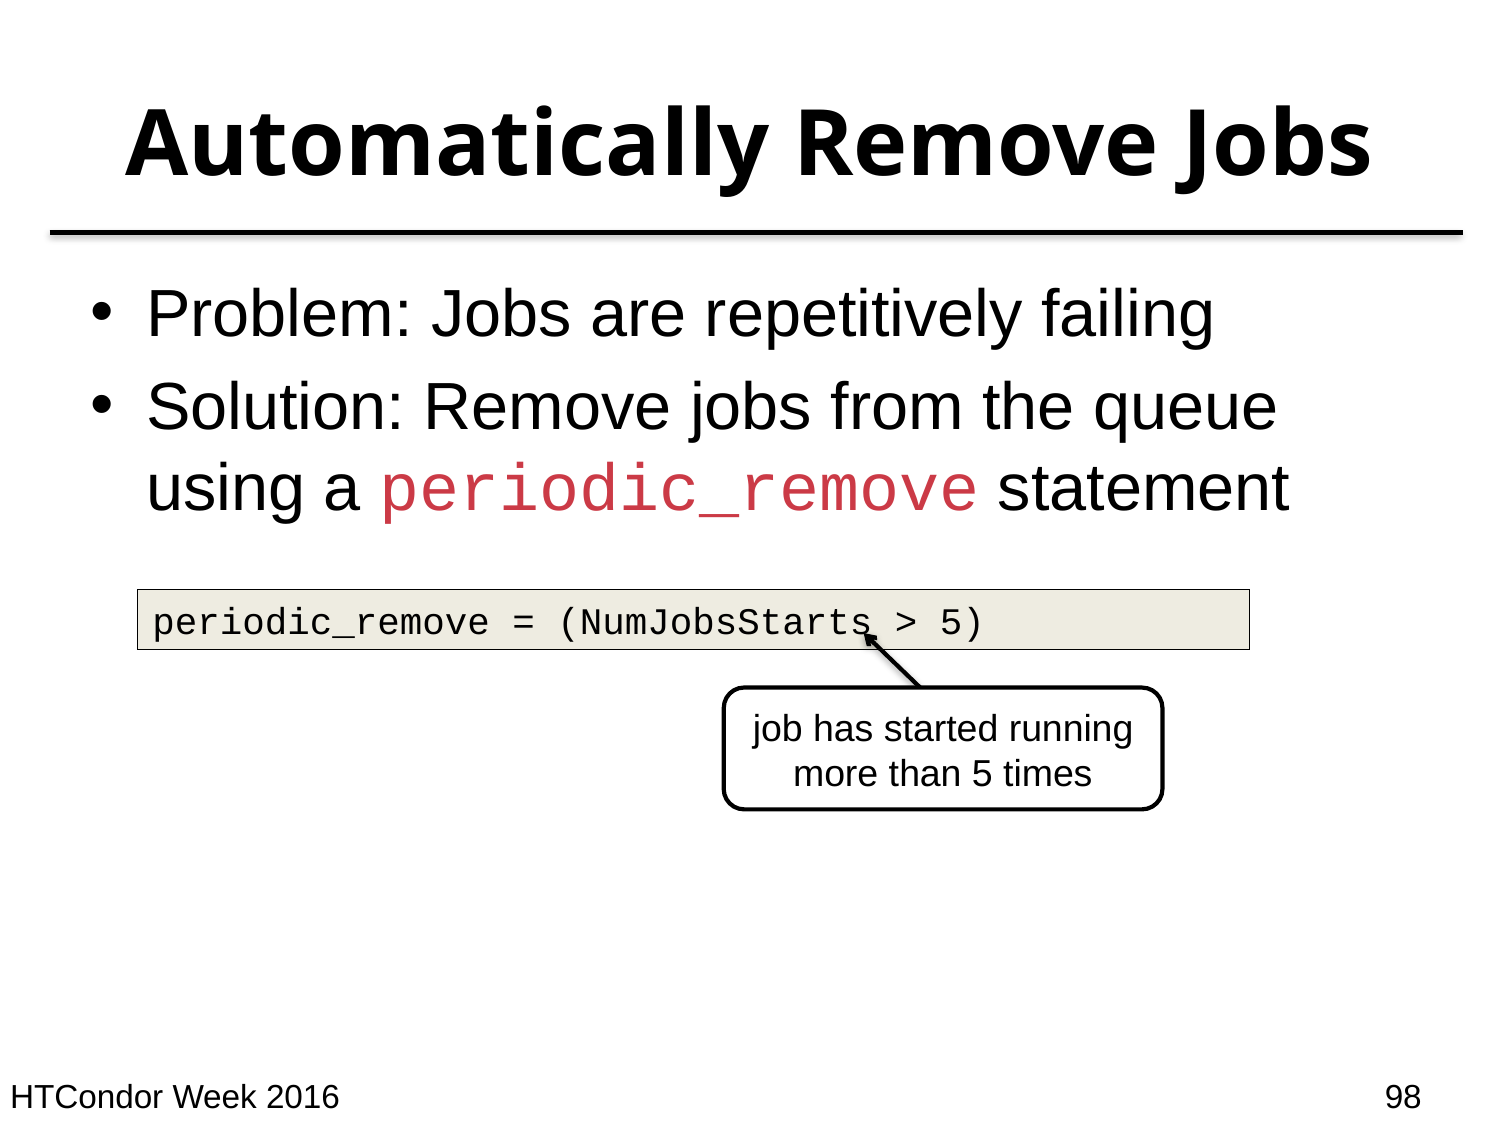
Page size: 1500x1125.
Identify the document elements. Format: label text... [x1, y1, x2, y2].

text_box job has started running more than 5 times [721, 685, 1165, 812]
text_box periodic_remove = (NumJobsStarts > 5) [137, 589, 1250, 650]
title Automatically Remove Jobs [75, 45, 1425, 233]
list Problem: Jobs are repetitively failing Solution: Remove jobs from the queue using a periodic_remove statement [75, 262, 1425, 1005]
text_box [863, 632, 921, 688]
